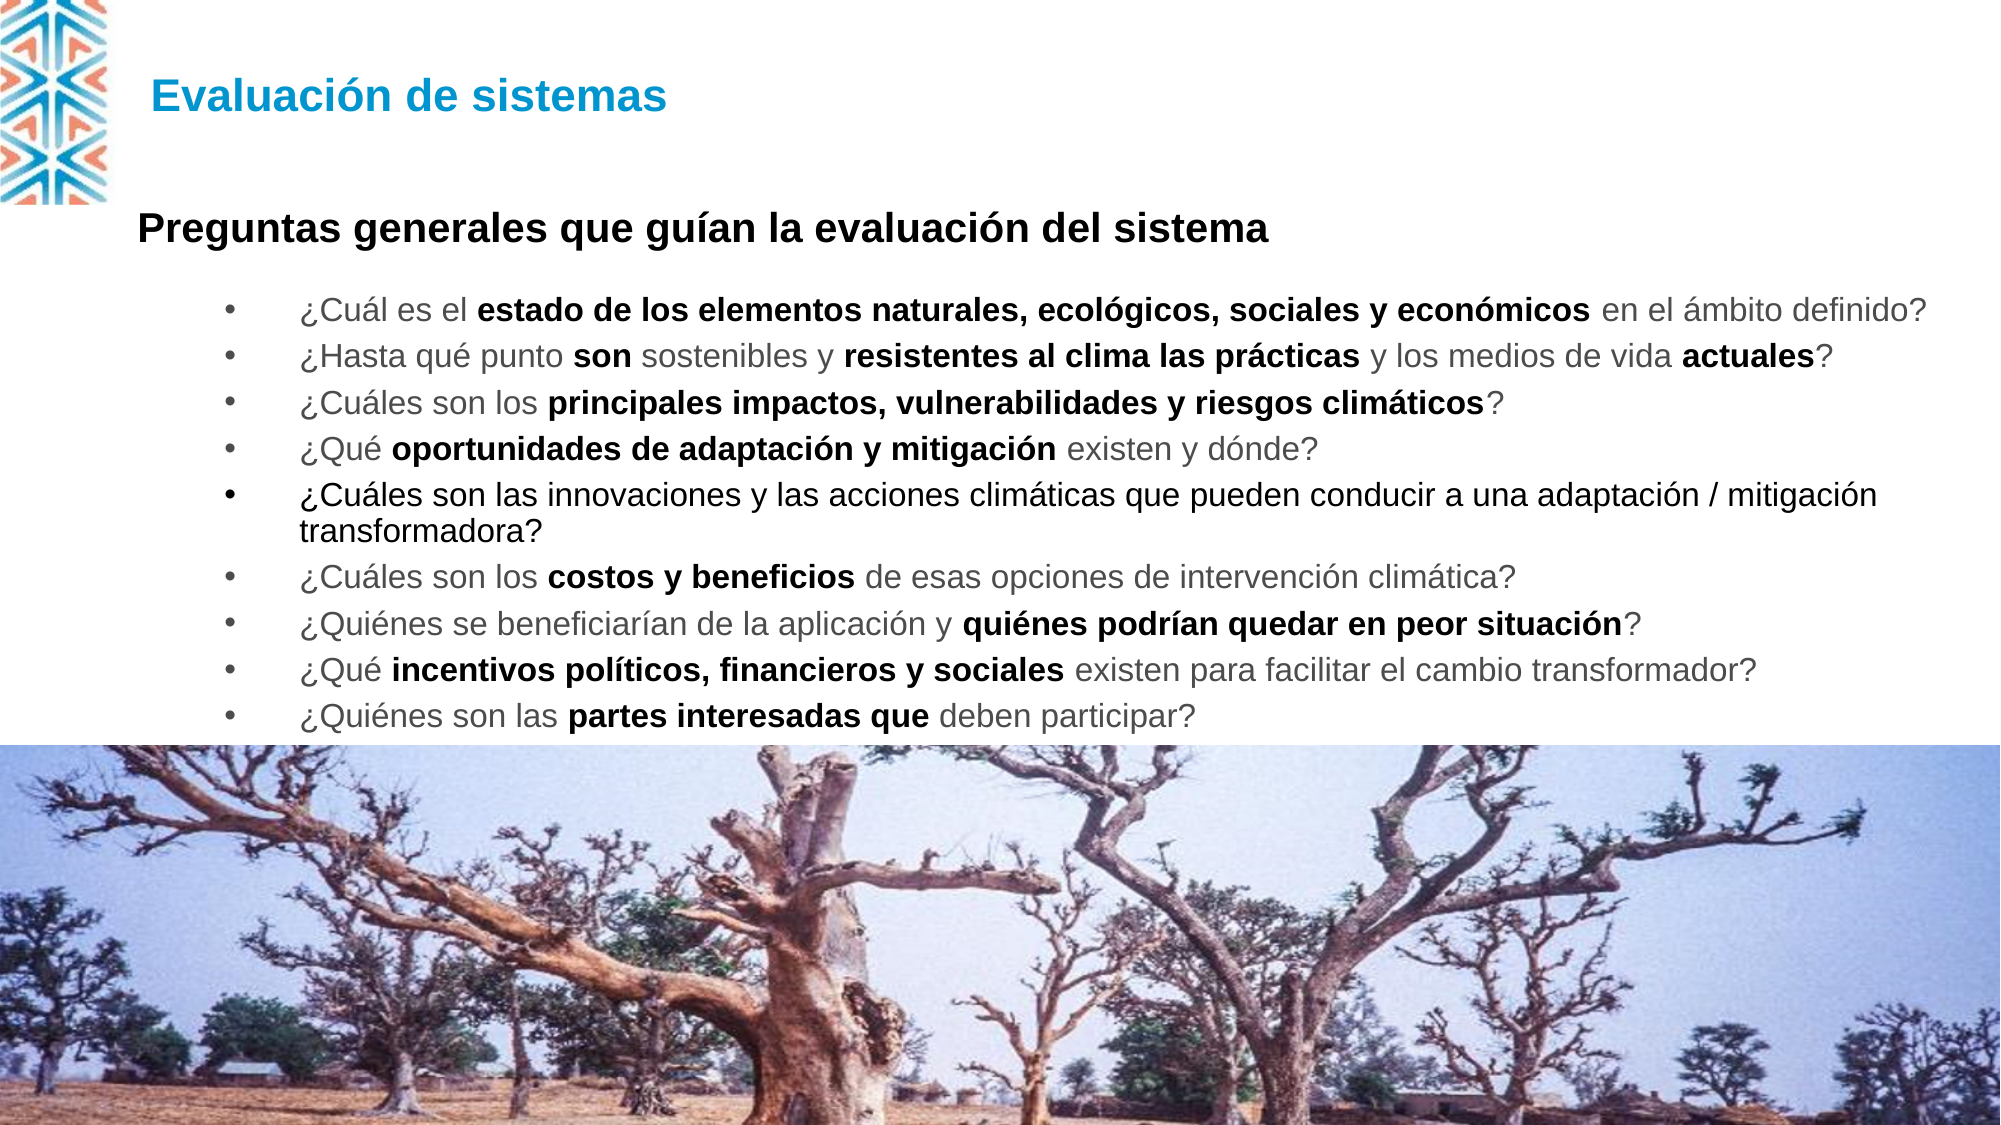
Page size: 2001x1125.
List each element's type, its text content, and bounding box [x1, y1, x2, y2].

title Evaluación de sistemas [135, 31, 1897, 129]
picture [1, 0, 115, 204]
picture [0, 745, 2000, 1125]
text_box Preguntas generales que guían la evaluación del sistema ¿Cuál es el estado de los elementos naturales, ecológicos, sociales y económicos en el ámbito definido? ¿Hasta qué punto son sostenibles y resistentes al clima las prácticas y los medios de vida actuales? ¿Cuáles son los principales impactos, vulnerabilidades y riesgos climáticos? ¿Qué oportunidades de adaptación y mitigación existen y dónde? ¿Cuáles son las innovaciones y las acciones climáticas que pueden conducir a una adaptación / mitigación transformadora? ¿Cuáles son los costos y beneficios de esas opciones de intervención climática? ¿Quiénes se beneficiarían de la aplicación y quiénes podrían quedar en peor situación? ¿Qué incentivos políticos, financieros y sociales existen para facilitar el cambio transformador? ¿Quiénes son las partes interesadas que deben participar? [122, 188, 1977, 712]
